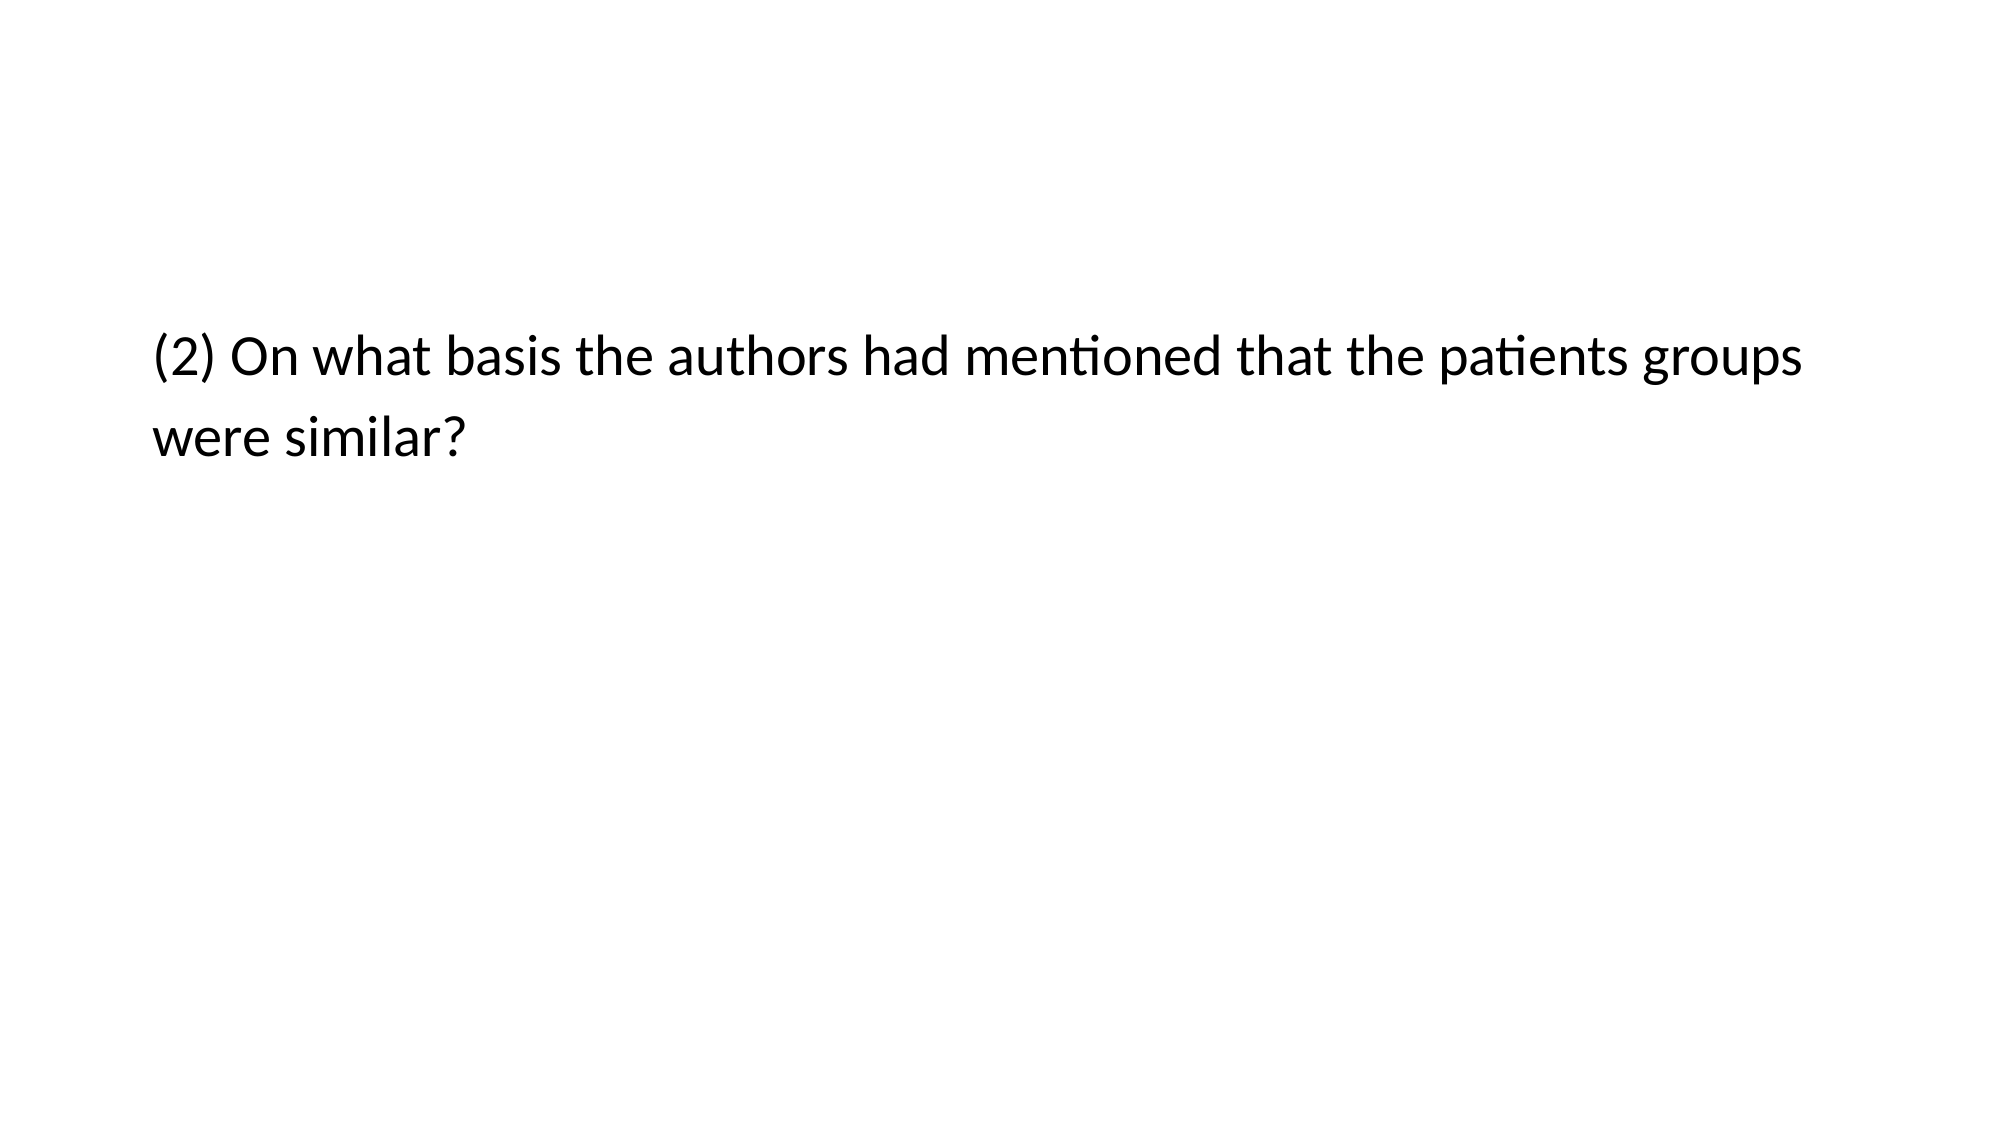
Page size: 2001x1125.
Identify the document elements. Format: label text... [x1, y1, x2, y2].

list (2) On what basis the authors had mentioned that the patients groups were similar? [137, 299, 1863, 1014]
